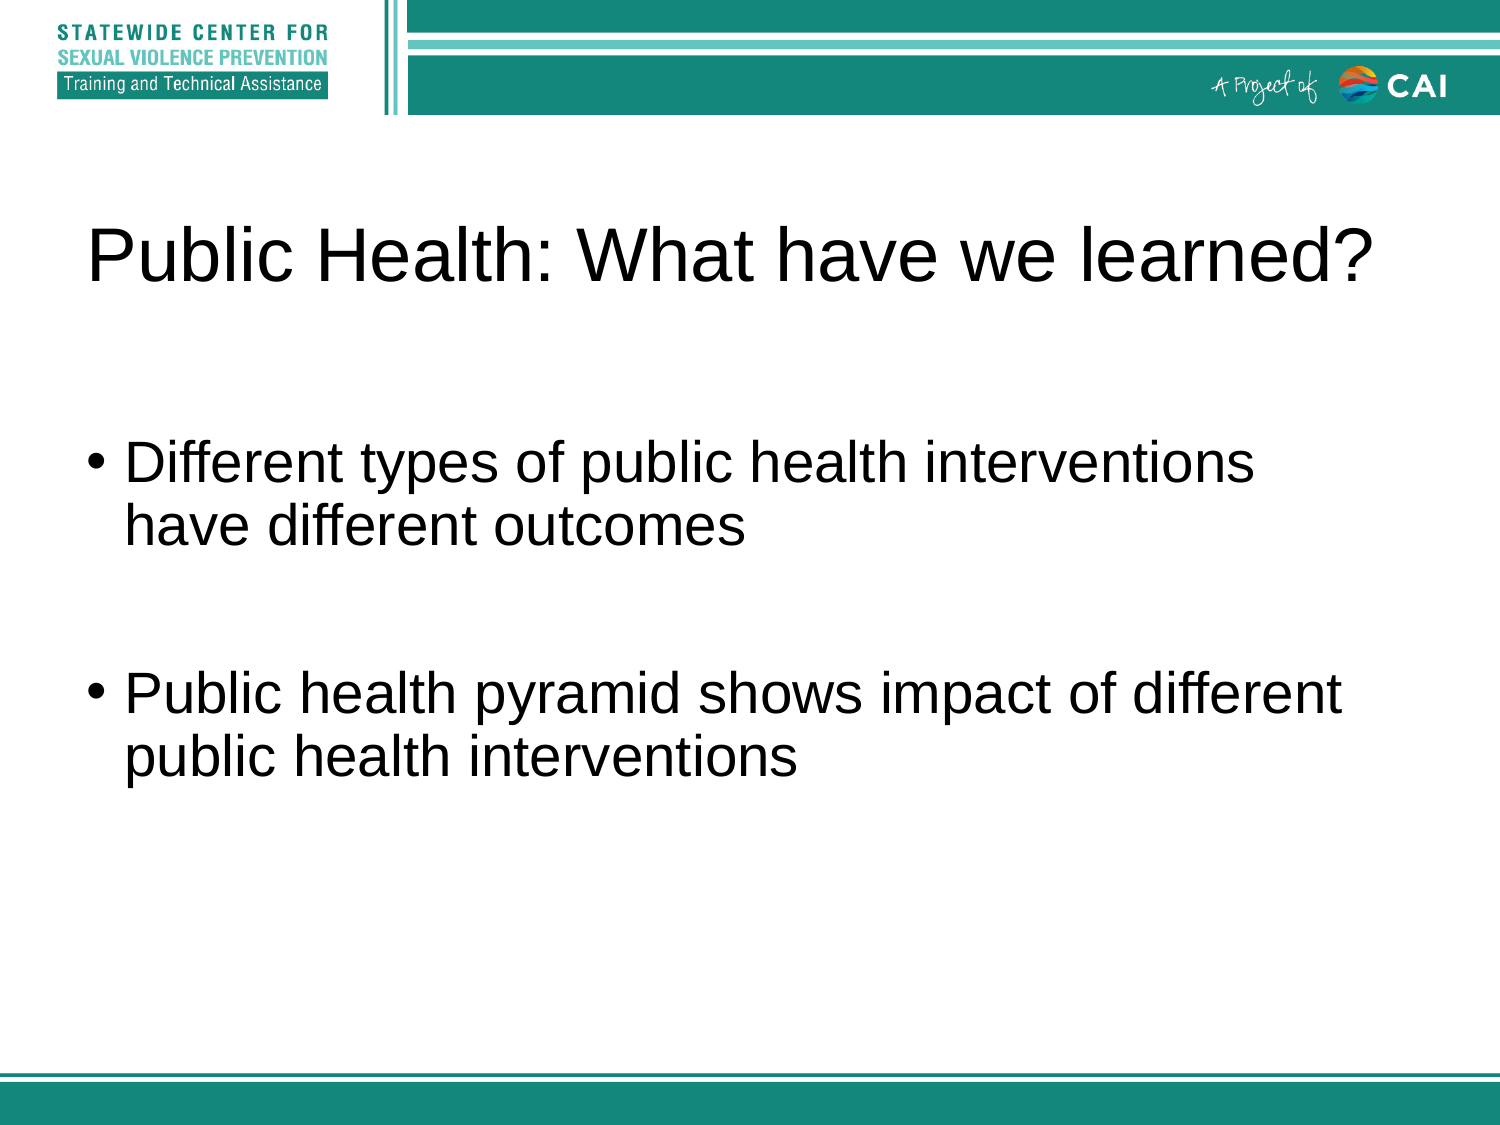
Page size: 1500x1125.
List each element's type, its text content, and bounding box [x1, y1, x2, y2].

title Public Health: What have we learned? [71, 200, 1429, 314]
picture [0, 0, 1500, 1125]
list Different types of public health interventions have different outcomes Public health pyramid shows impact of different public health interventions [71, 333, 1366, 1042]
